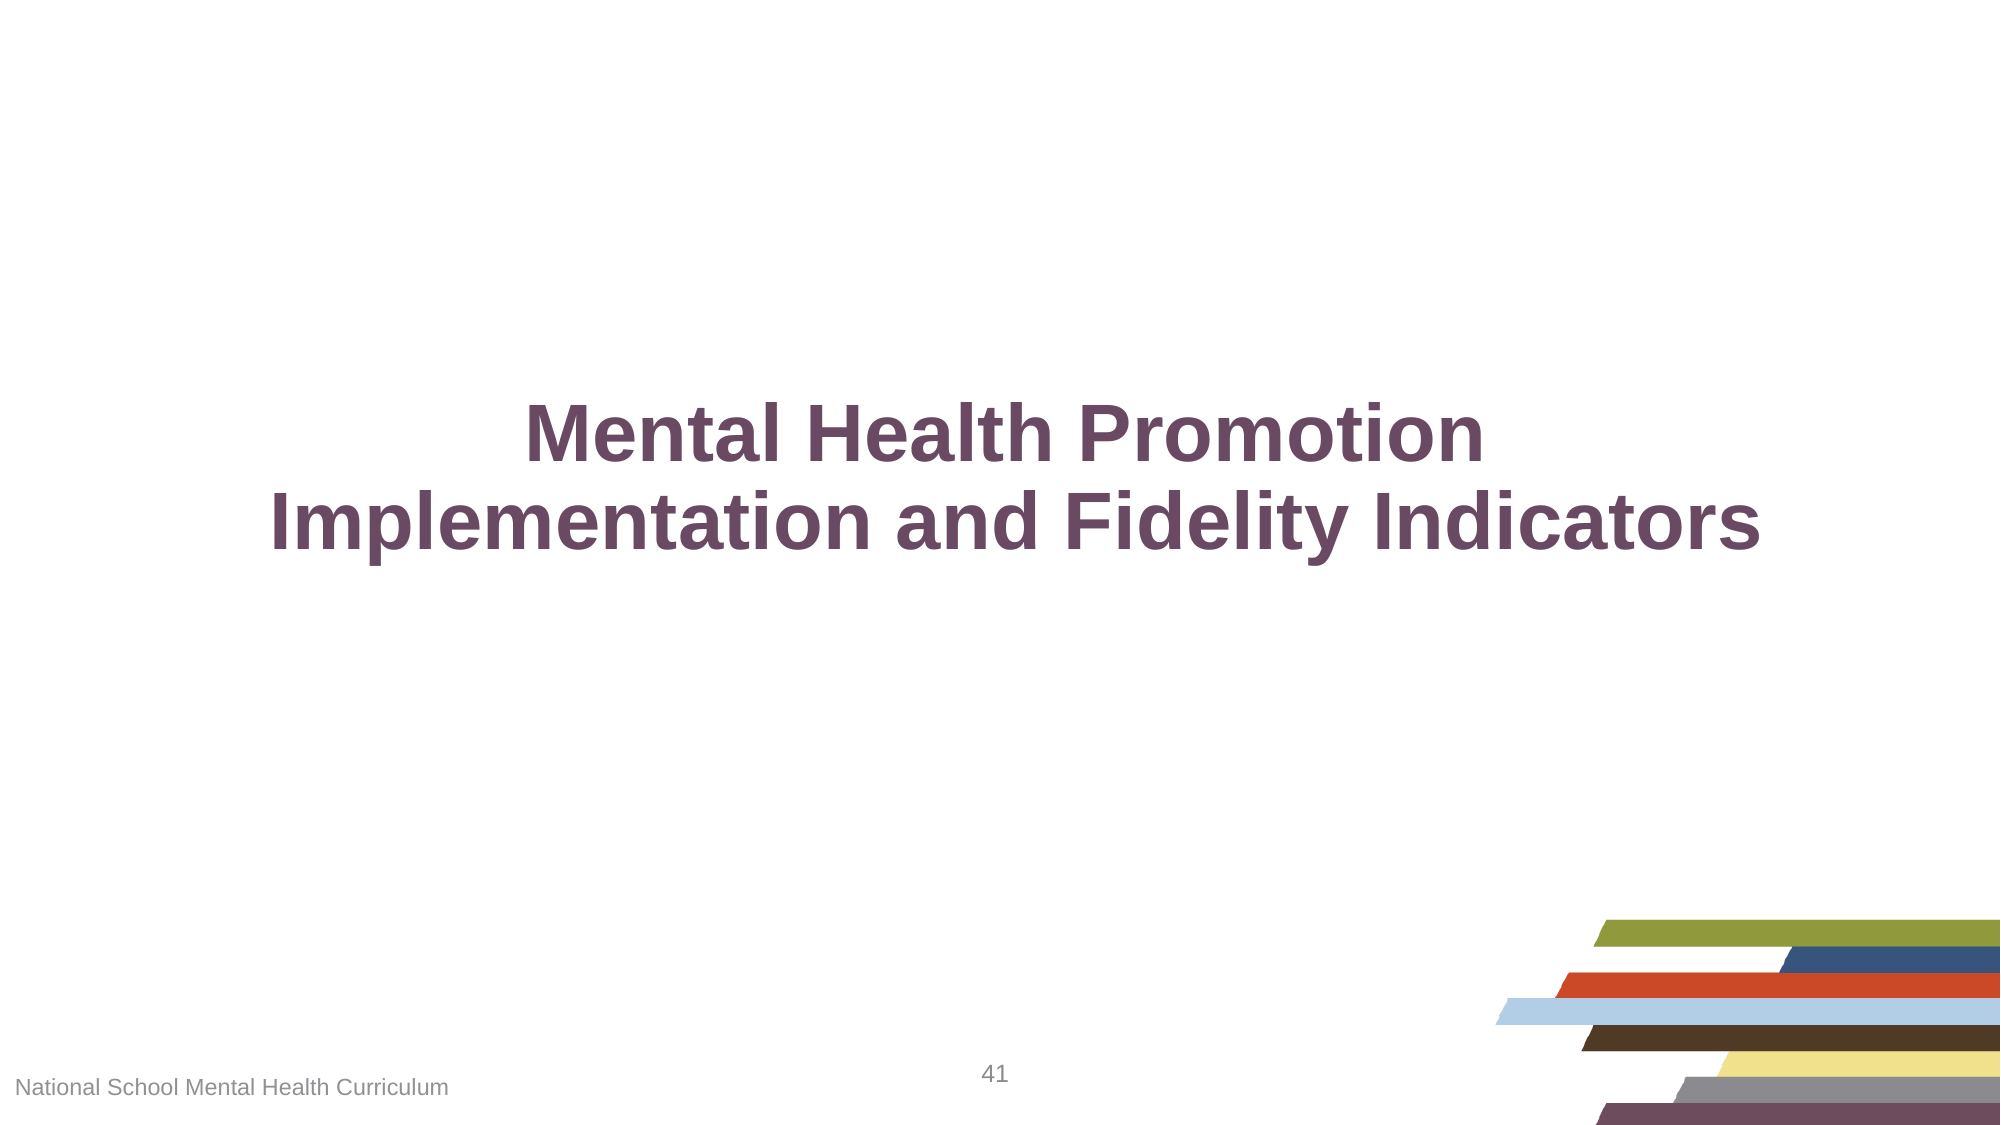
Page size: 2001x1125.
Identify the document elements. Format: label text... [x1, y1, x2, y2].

text_box National School Mental Health Curriculum [0, 1065, 572, 1125]
picture [1469, 847, 2000, 1125]
title Mental Health Promotion Implementation and Fidelity Indicators [106, 383, 1929, 575]
